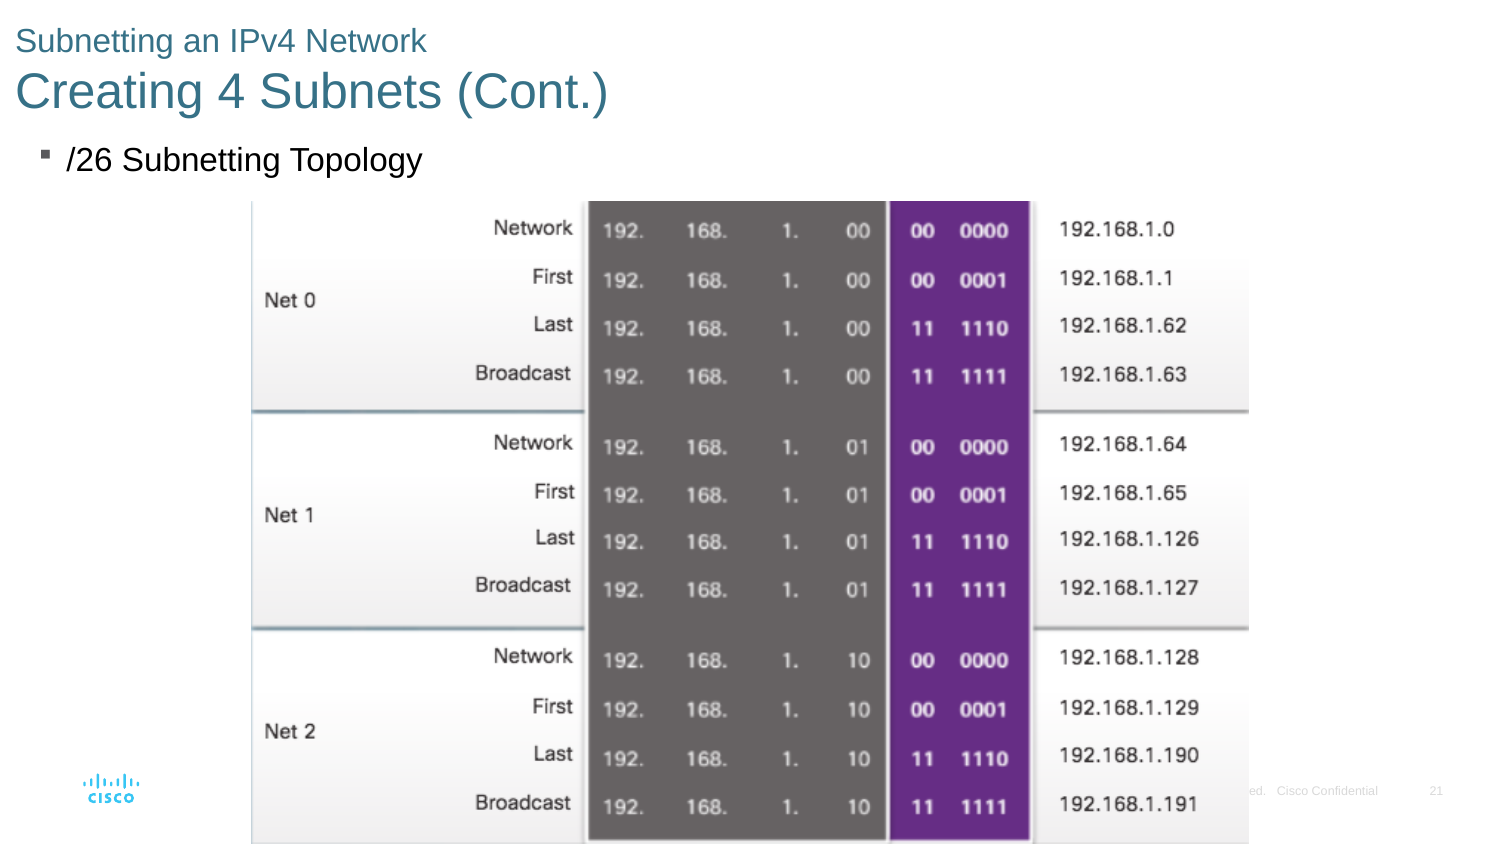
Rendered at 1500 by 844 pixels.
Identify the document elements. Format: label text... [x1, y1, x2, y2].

title Subnetting an IPv4 Network Creating 4 Subnets (Cont.) [0, 6, 1500, 131]
picture [251, 201, 1249, 844]
list /26 Subnetting Topology [23, 131, 1476, 204]
